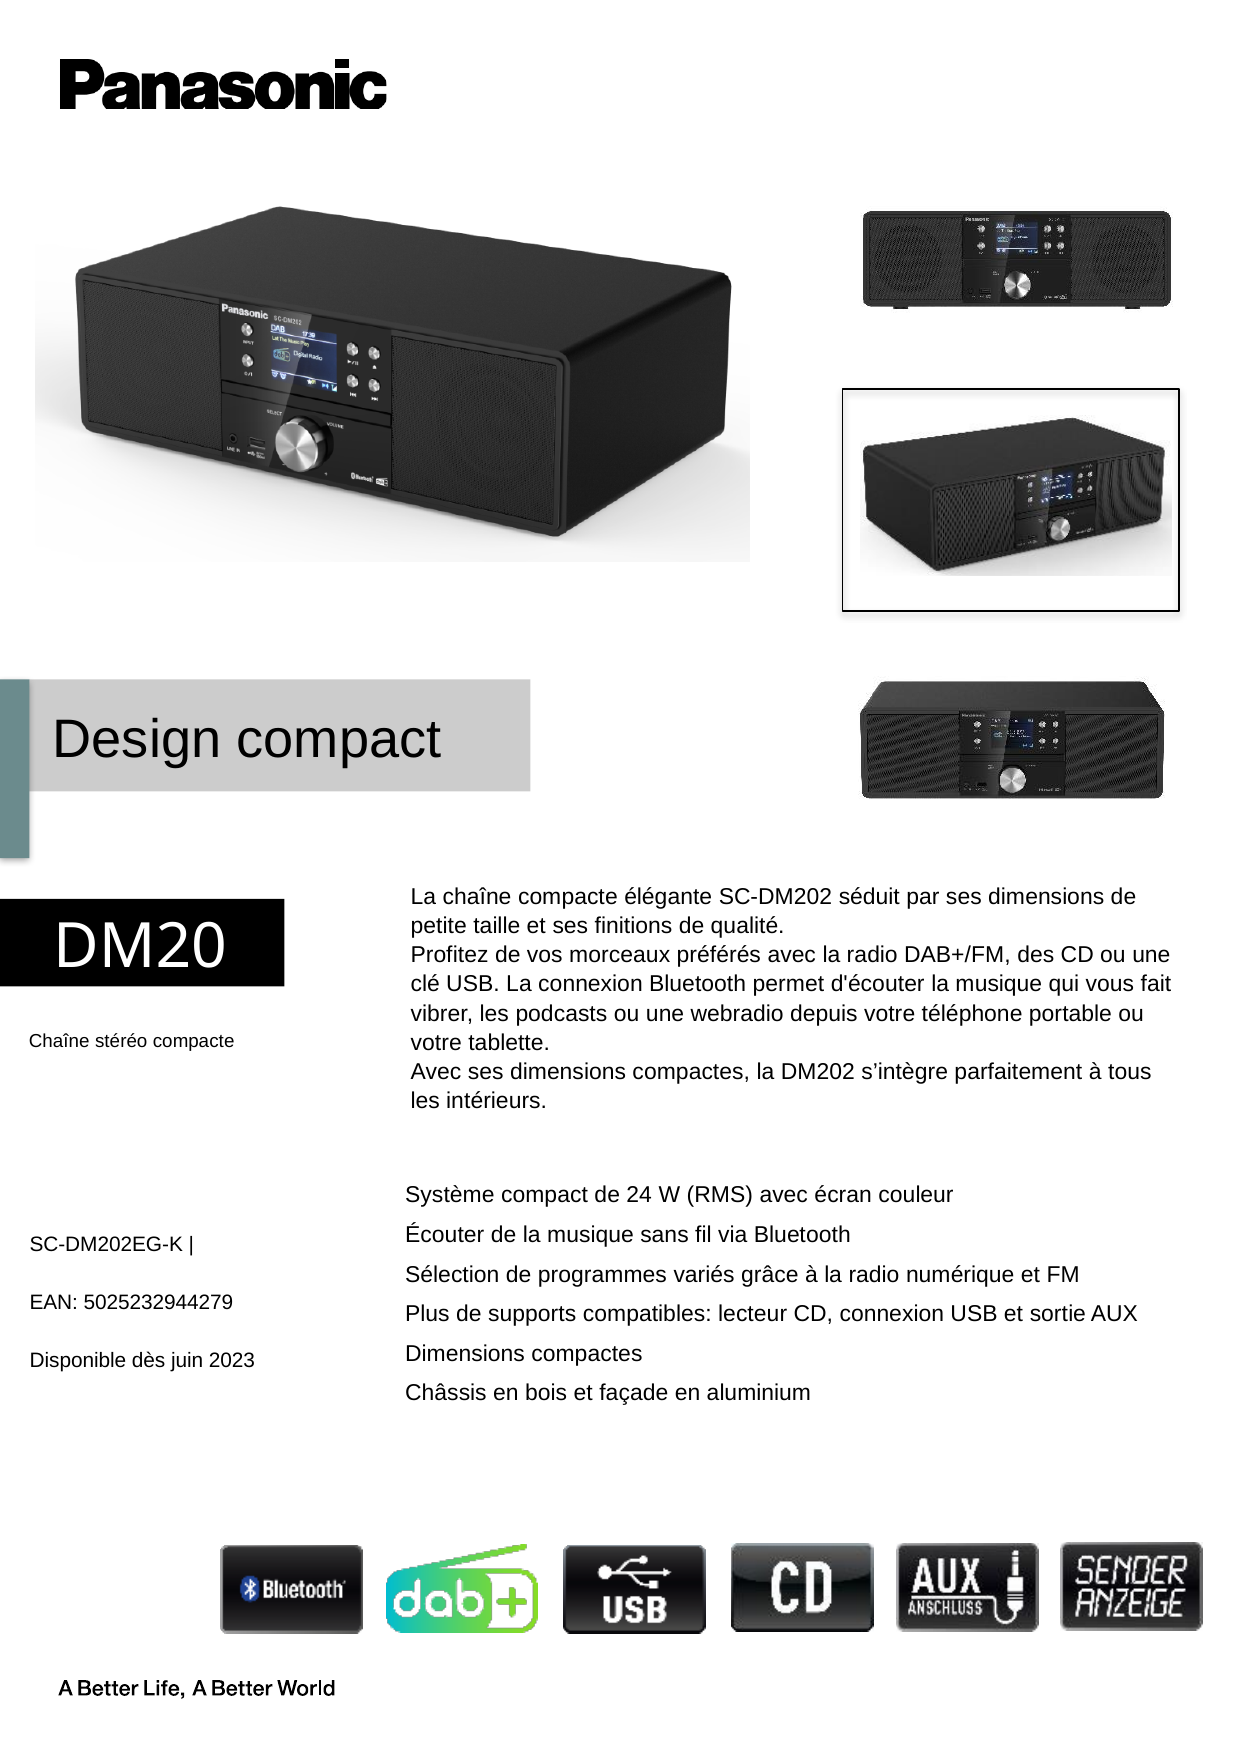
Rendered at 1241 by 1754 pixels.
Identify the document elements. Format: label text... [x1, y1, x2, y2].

picture [35, 178, 751, 563]
picture [220, 1544, 364, 1634]
text_box Design compact [30, 679, 531, 792]
picture [1060, 1542, 1203, 1632]
picture [563, 1544, 706, 1634]
picture [860, 415, 1172, 577]
text_box [842, 388, 1180, 612]
picture [896, 1542, 1039, 1633]
text_box [0, 679, 30, 859]
list La chaîne compacte élégante SC-DM202 séduit par ses dimensions de petite taille et ses finitions de qualité. Profitez de vos morceaux préférés avec la radio DAB+/FM, des CD ou une clé USB. La connexion Bluetooth permet d'écouter la musique qui vous fait vibrer, les podcasts ou une webradio depuis votre téléphone portable ou votre tablette. Avec ses dimensions compactes, la DM202 s’intègre parfaitement à tous les intérieurs. [410, 879, 1188, 1051]
picture [386, 1543, 538, 1634]
picture [842, 149, 1180, 372]
picture [842, 629, 1181, 853]
list Système compact de 24 W (RMS) avec écran couleur Écouter de la musique sans fil via Bluetooth Sélection de programmes variés grâce à la radio numérique et FM Plus de supports compatibles: lecteur CD, connexion USB et sortie AUX Dimensions compactes Châssis en bois et façade en aluminium [405, 1167, 1182, 1487]
text_box Chaîne stéréo compacte [29, 1002, 312, 1051]
list DM202 [0, 898, 285, 987]
picture [731, 1542, 874, 1633]
text_box SC-DM202EG-K | EAN: 5025232944279 Disponible dès juin 2023 [14, 1223, 942, 1401]
